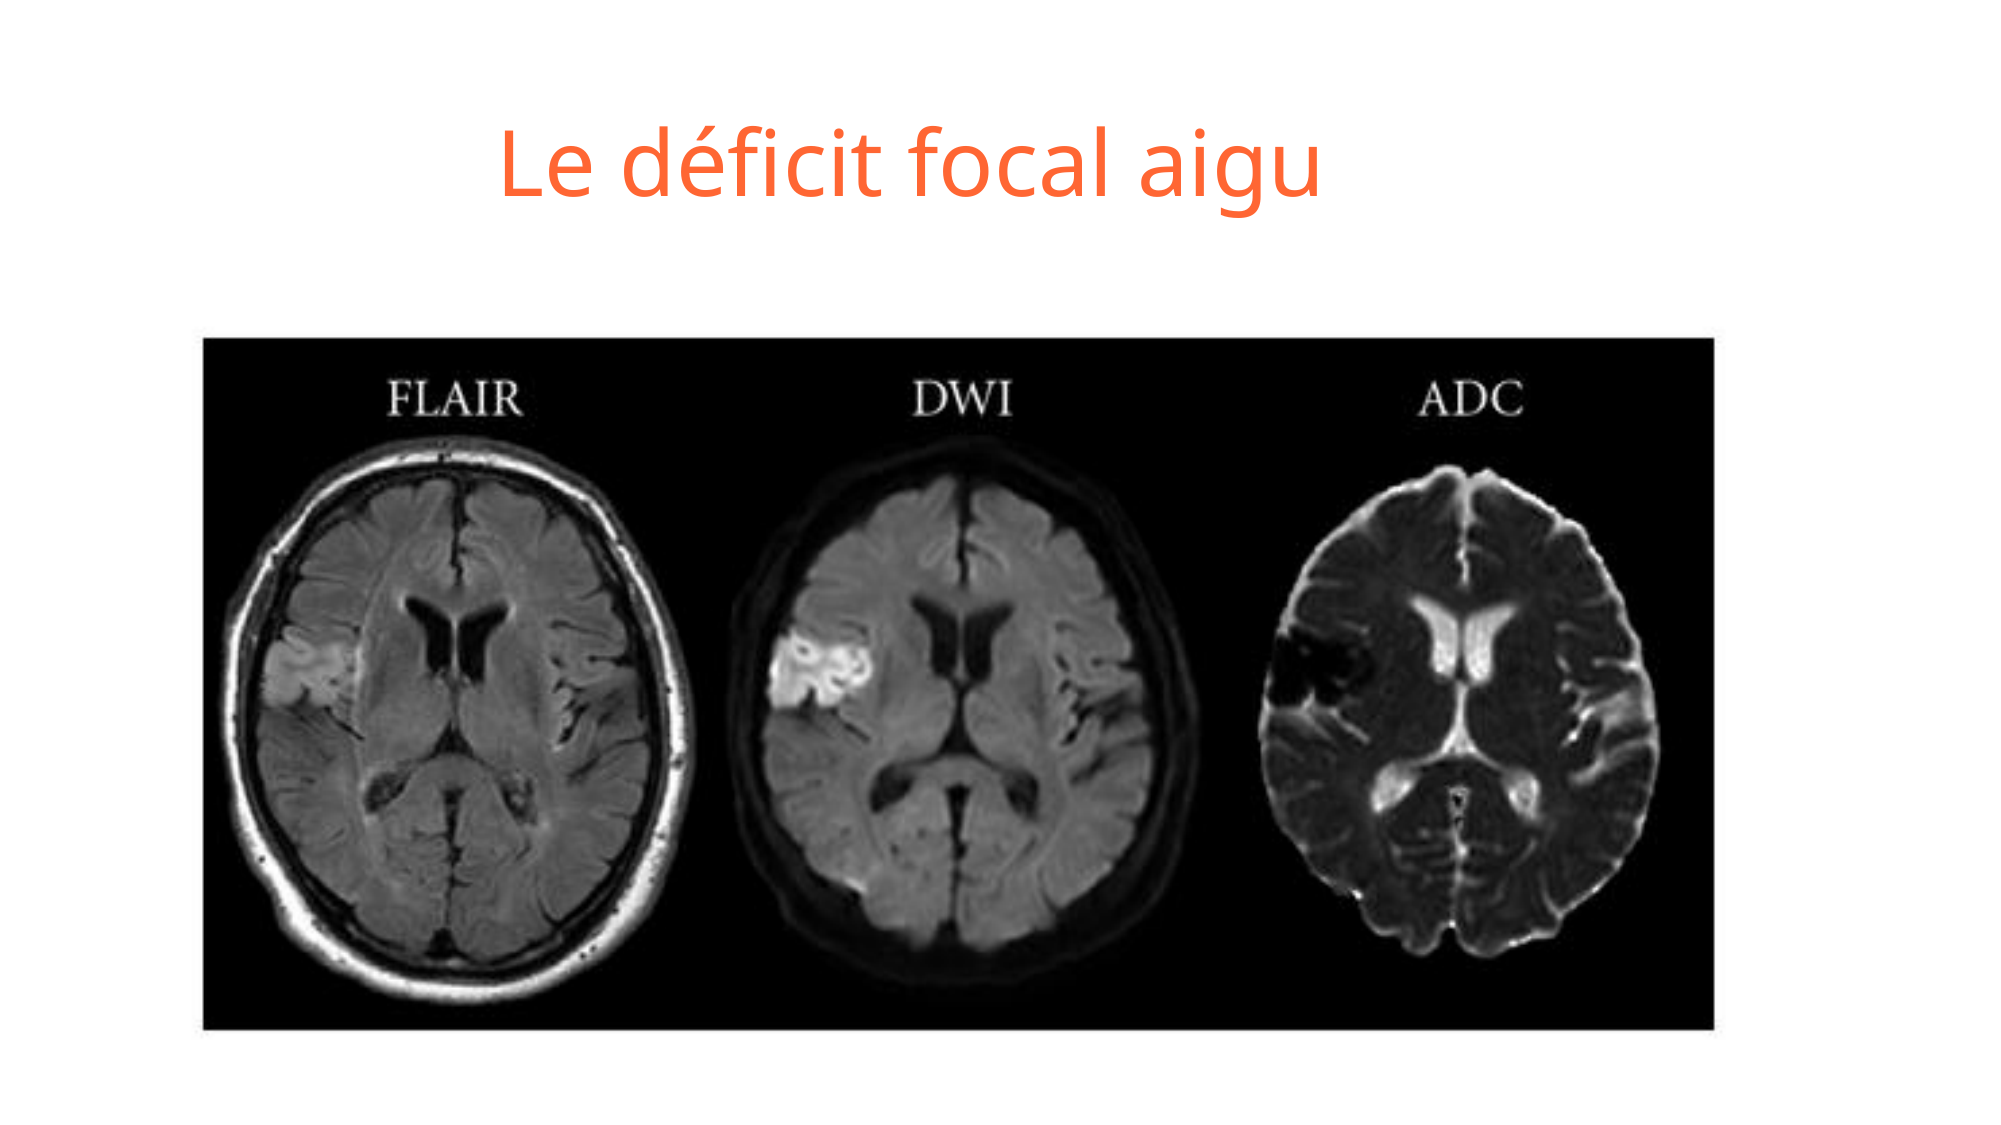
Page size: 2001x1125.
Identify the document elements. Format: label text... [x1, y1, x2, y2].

picture [150, 285, 1769, 1085]
title Le déficit focal aigu [481, 57, 2000, 276]
